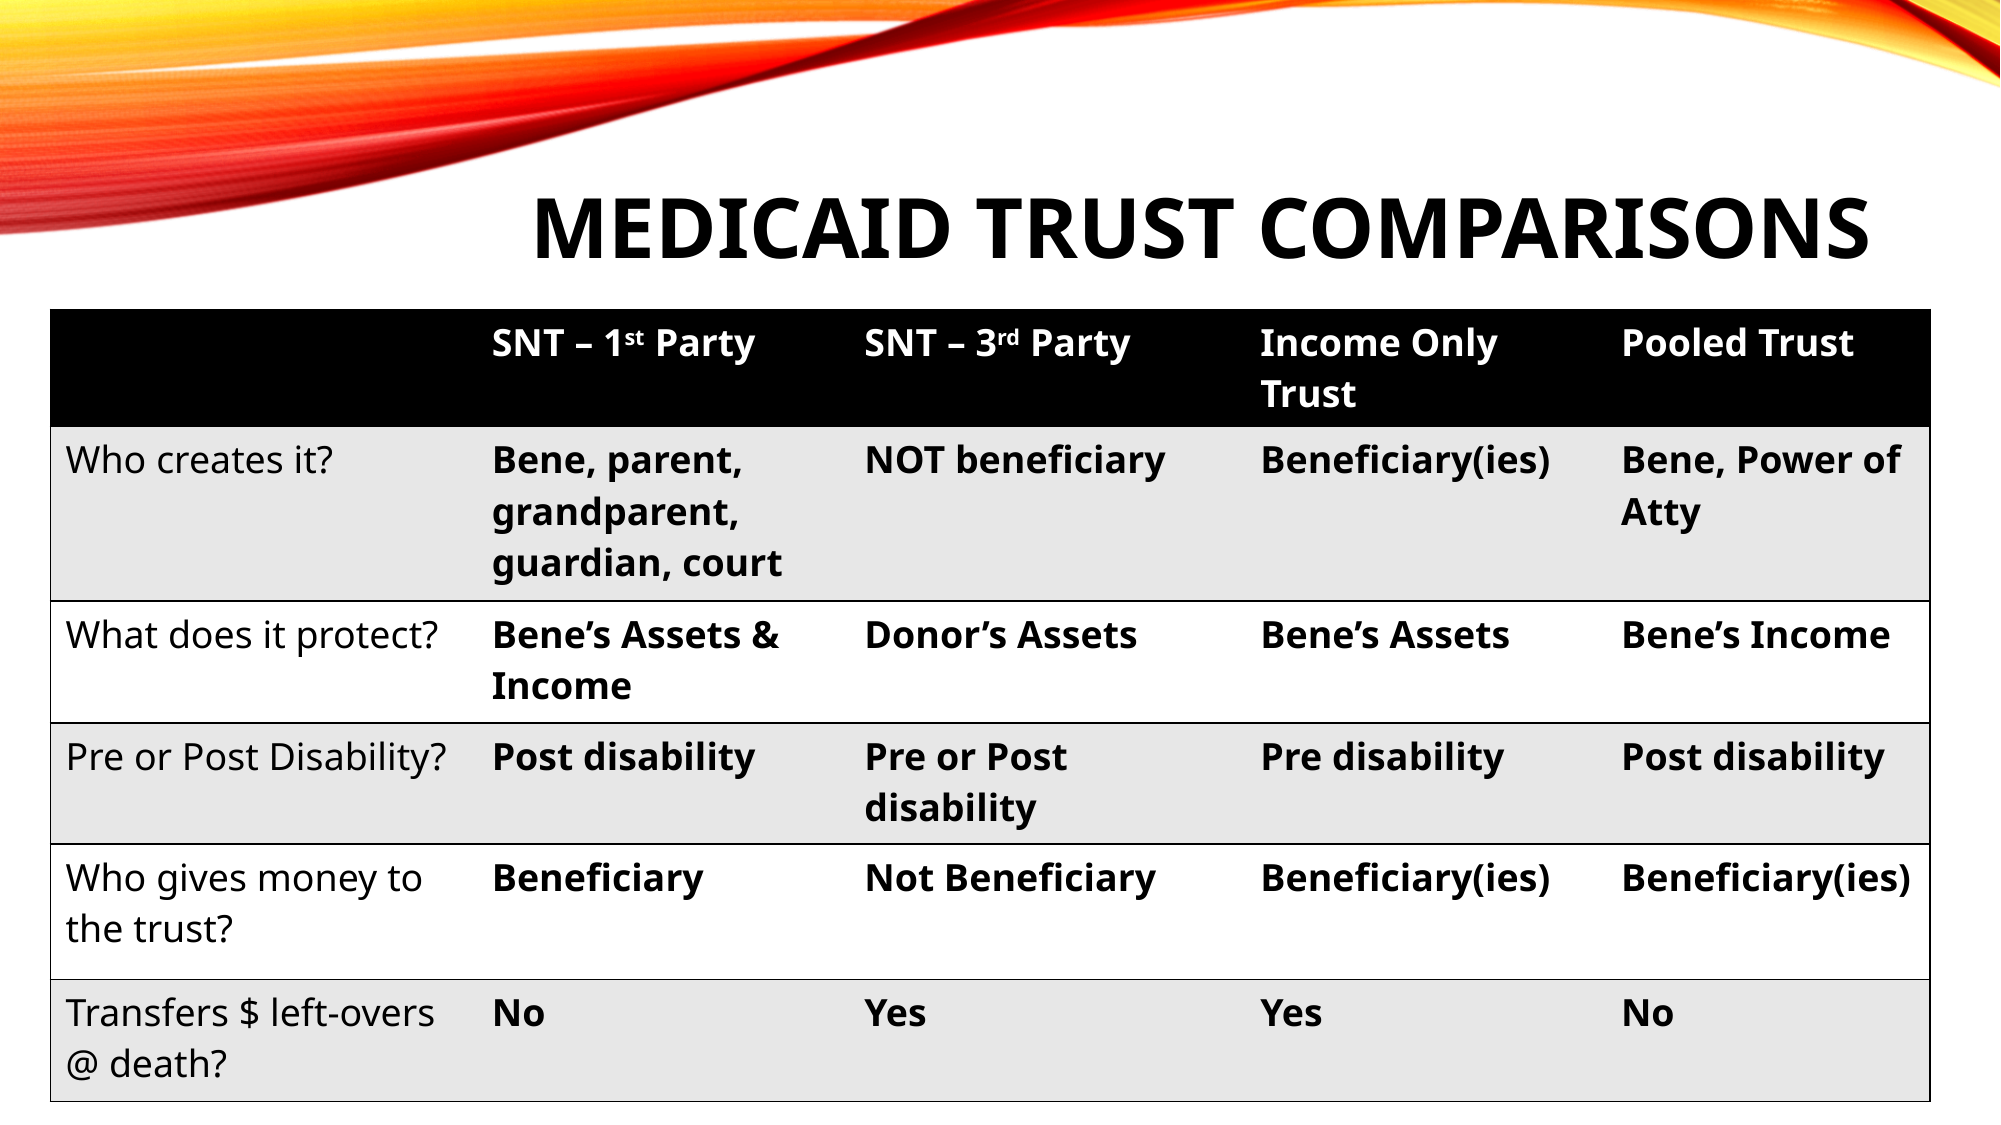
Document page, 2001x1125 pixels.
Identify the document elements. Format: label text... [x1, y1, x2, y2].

table_cell No [477, 980, 849, 1101]
table_cell Donor’s Assets [849, 602, 1245, 722]
table_cell Yes [1245, 980, 1606, 1101]
table_cell No [1606, 980, 1929, 1101]
table_cell What does it protect? [51, 602, 477, 722]
table_cell Pre disability [1245, 724, 1606, 843]
table_cell Beneficiary [477, 845, 849, 979]
table_cell Beneficiary(ies) [1606, 845, 1929, 979]
table_cell Post disability [1606, 724, 1929, 843]
picture [0, 0, 2000, 237]
table_cell Bene’s Income [1606, 602, 1929, 722]
table_cell Transfers $ left-overs @ death? [51, 980, 477, 1101]
table_cell Bene, parent, grandparent, guardian, court [477, 427, 849, 600]
table_cell Who creates it? [51, 427, 477, 600]
table_header Pooled Trust [1606, 310, 1929, 426]
table_cell NOT beneficiary [849, 427, 1245, 600]
table_cell Bene’s Assets [1245, 602, 1606, 722]
table_cell Pre or Post disability [849, 724, 1245, 843]
table_header SNT – 3rd Party [849, 310, 1245, 426]
table_cell Not Beneficiary [849, 845, 1245, 979]
table_cell Beneficiary(ies) [1245, 845, 1606, 979]
table_cell Bene’s Assets & Income [477, 602, 849, 722]
table_header SNT – 1st Party [477, 310, 849, 426]
table_cell Who gives money to the trust? [51, 845, 477, 979]
table_cell Beneficiary(ies) [1245, 427, 1606, 600]
table_cell Post disability [477, 724, 849, 843]
title Medicaid trust comparisons [474, 125, 1888, 309]
table_cell Bene, Power of Atty [1606, 427, 1929, 600]
table_header [51, 310, 477, 426]
table_cell Yes [849, 980, 1245, 1101]
table_cell Pre or Post Disability? [51, 724, 477, 843]
table_header Income Only Trust [1245, 310, 1606, 426]
